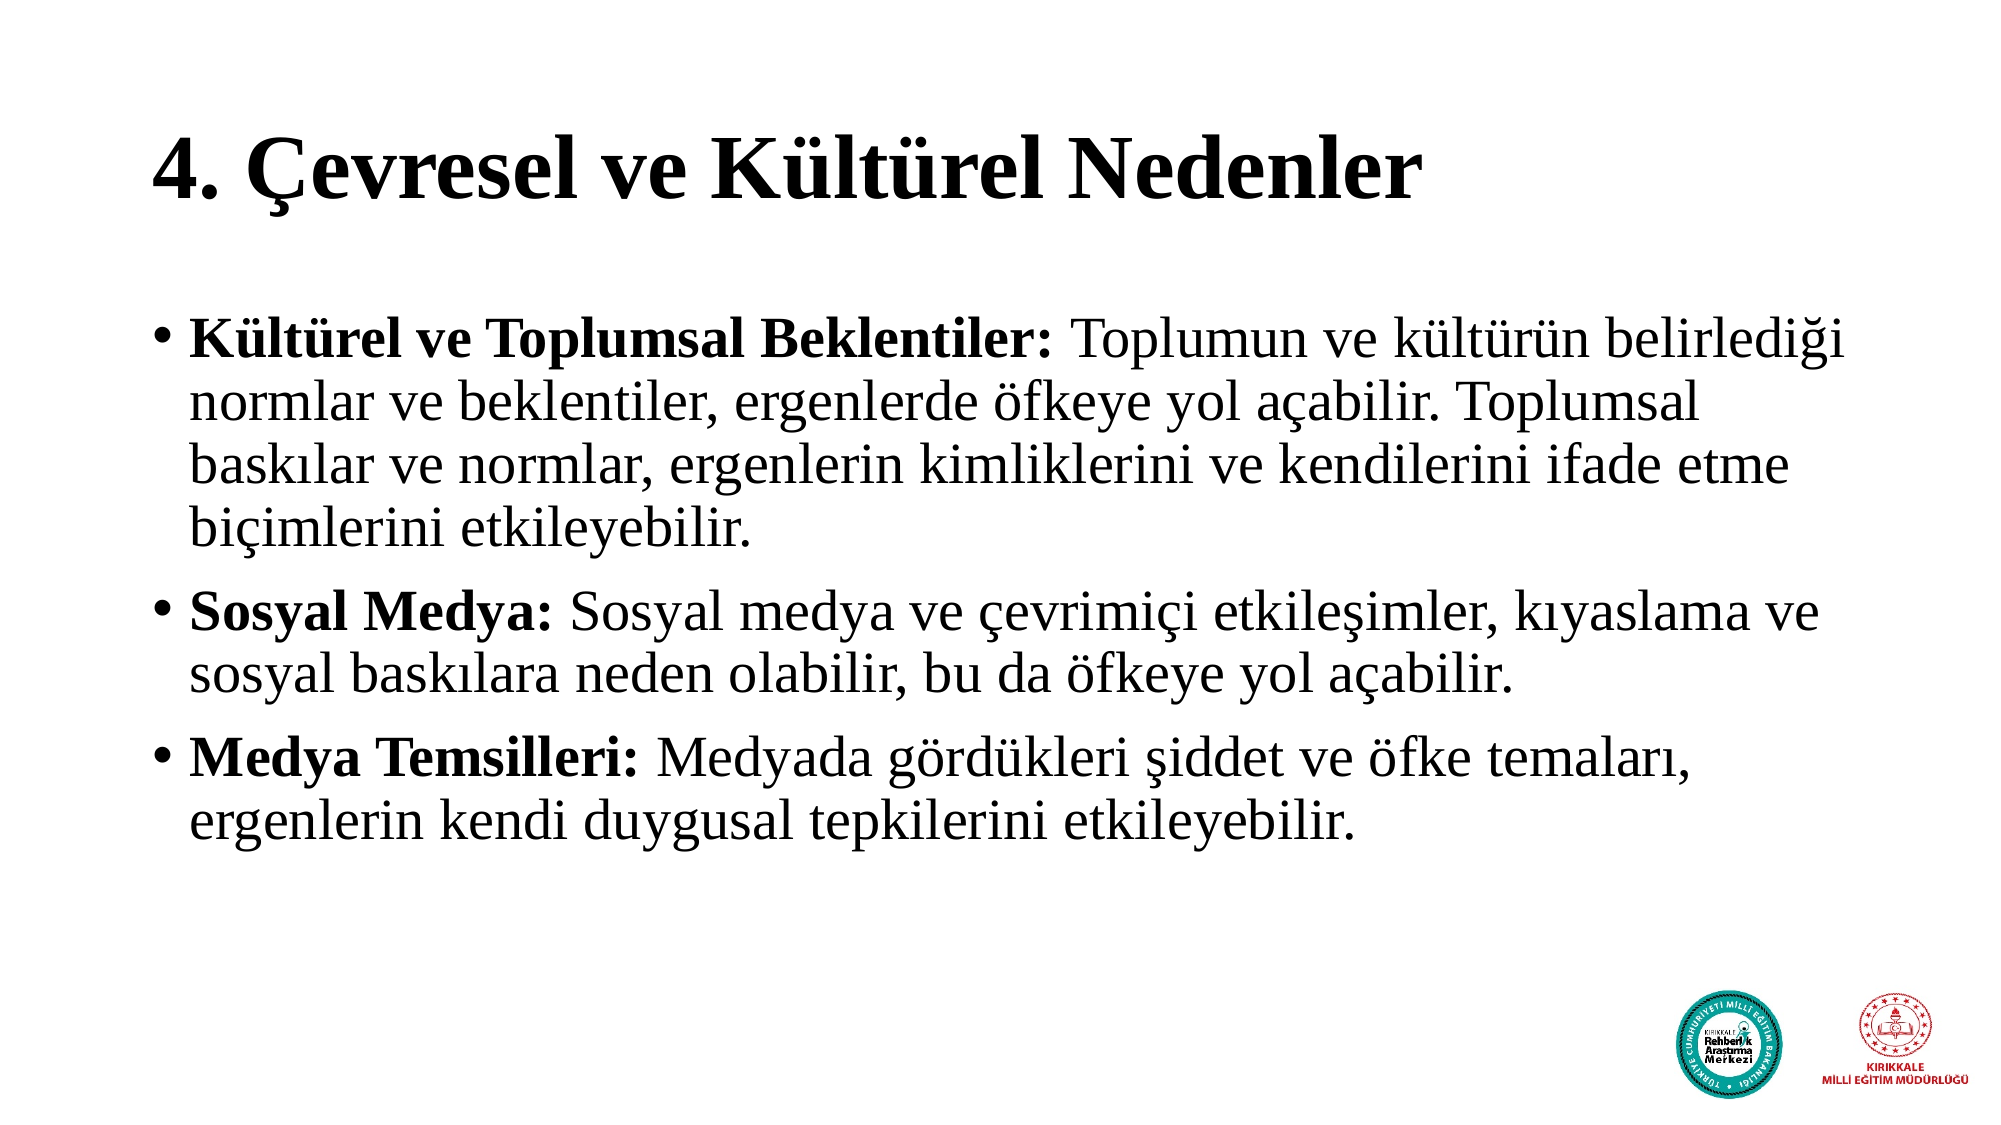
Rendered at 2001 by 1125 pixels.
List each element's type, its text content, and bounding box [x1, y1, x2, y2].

picture [1809, 963, 1983, 1117]
list Kültürel ve Toplumsal Beklentiler: Toplumun ve kültürün belirlediği normlar ve beklentiler, ergenlerde öfkeye yol açabilir. Toplumsal baskılar ve normlar, ergenlerin kimliklerini ve kendilerini ifade etme biçimlerini etkileyebilir. Sosyal Medya: Sosyal medya ve çevrimiçi etkileşimler, kıyaslama ve sosyal baskılara neden olabilir, bu da öfkeye yol açabilir. Medya Temsilleri: Medyada gördükleri şiddet ve öfke temaları, ergenlerin kendi duygusal tepkilerini etkileyebilir. [137, 299, 1863, 1014]
picture [1674, 988, 1784, 1100]
title 4. Çevresel ve Kültürel Nedenler [137, 59, 1863, 278]
